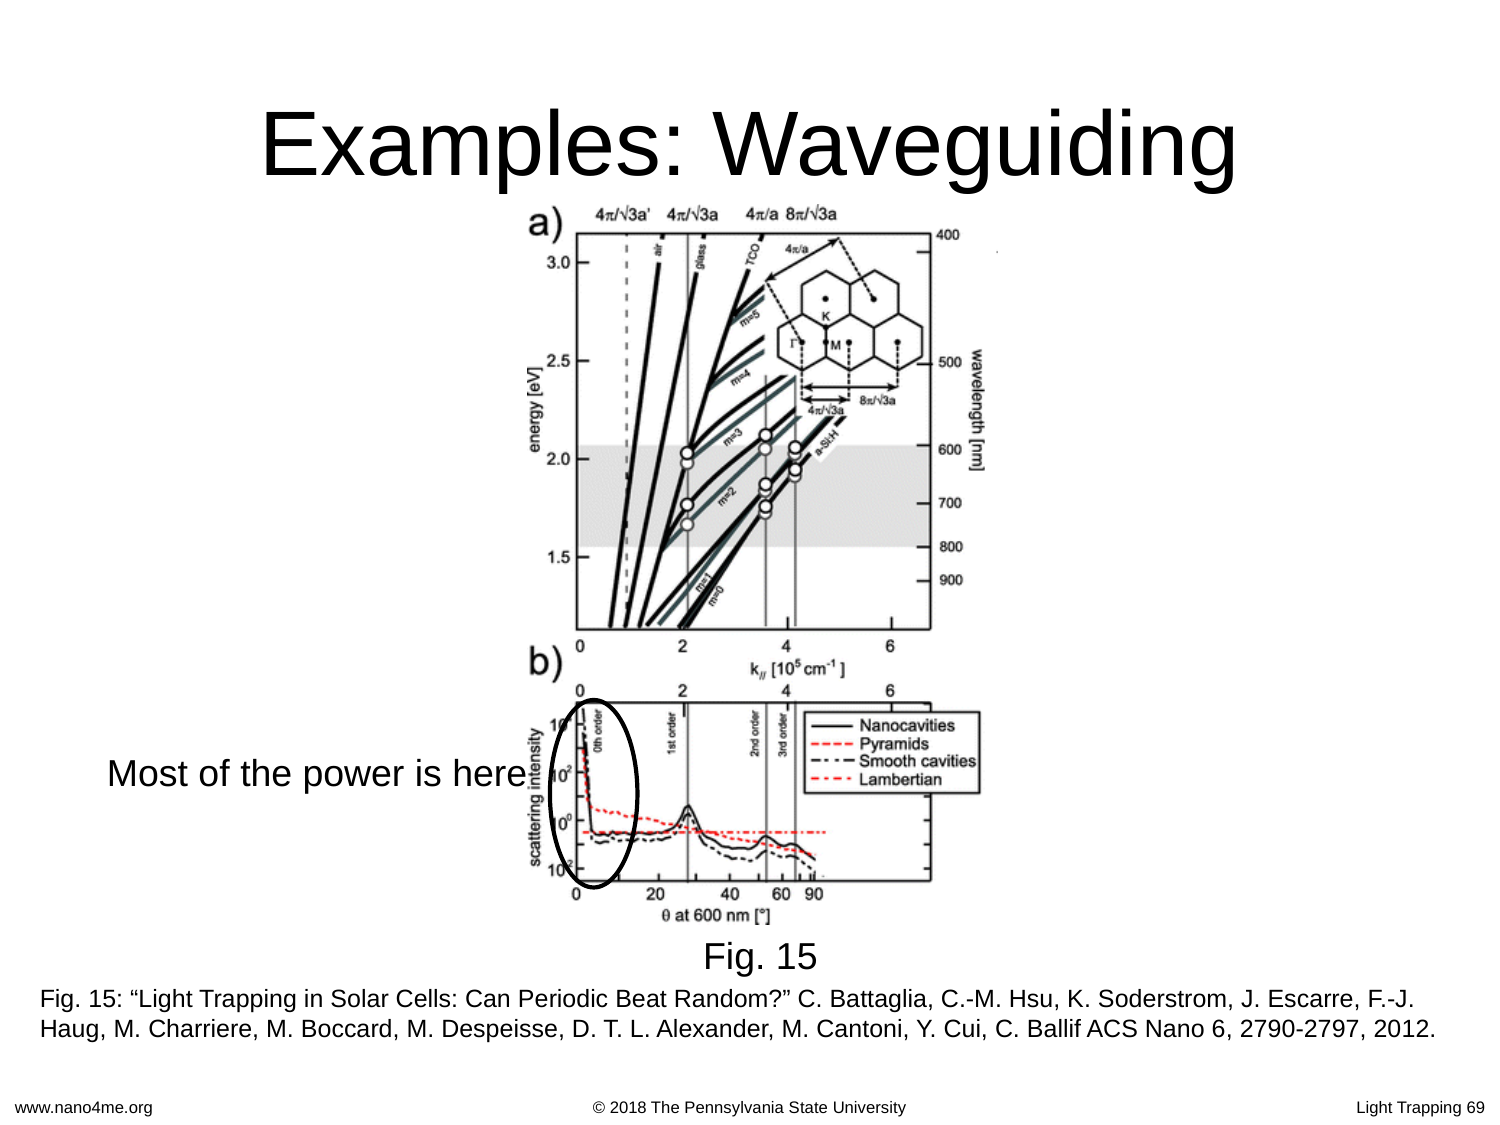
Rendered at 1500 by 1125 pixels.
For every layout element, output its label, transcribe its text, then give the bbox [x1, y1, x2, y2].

text_box Most of the power is here [92, 741, 522, 802]
picture [527, 204, 998, 926]
text_box Fig. 15: “Light Trapping in Solar Cells: Can Periodic Beat Random?” C. Battaglia, C.-M. Hsu, K. Soderstrom, J. Escarre, F.-J. Haug, M. Charriere, M. Boccard, M. Despeisse, D. T. L. Alexander, M. Cantoni, Y. Cui, C. Ballif ACS Nano 6, 2790-2797, 2012. [24, 974, 1500, 1050]
title Examples: Waveguiding [75, 45, 1425, 233]
text_box Fig. 15 [688, 934, 833, 974]
